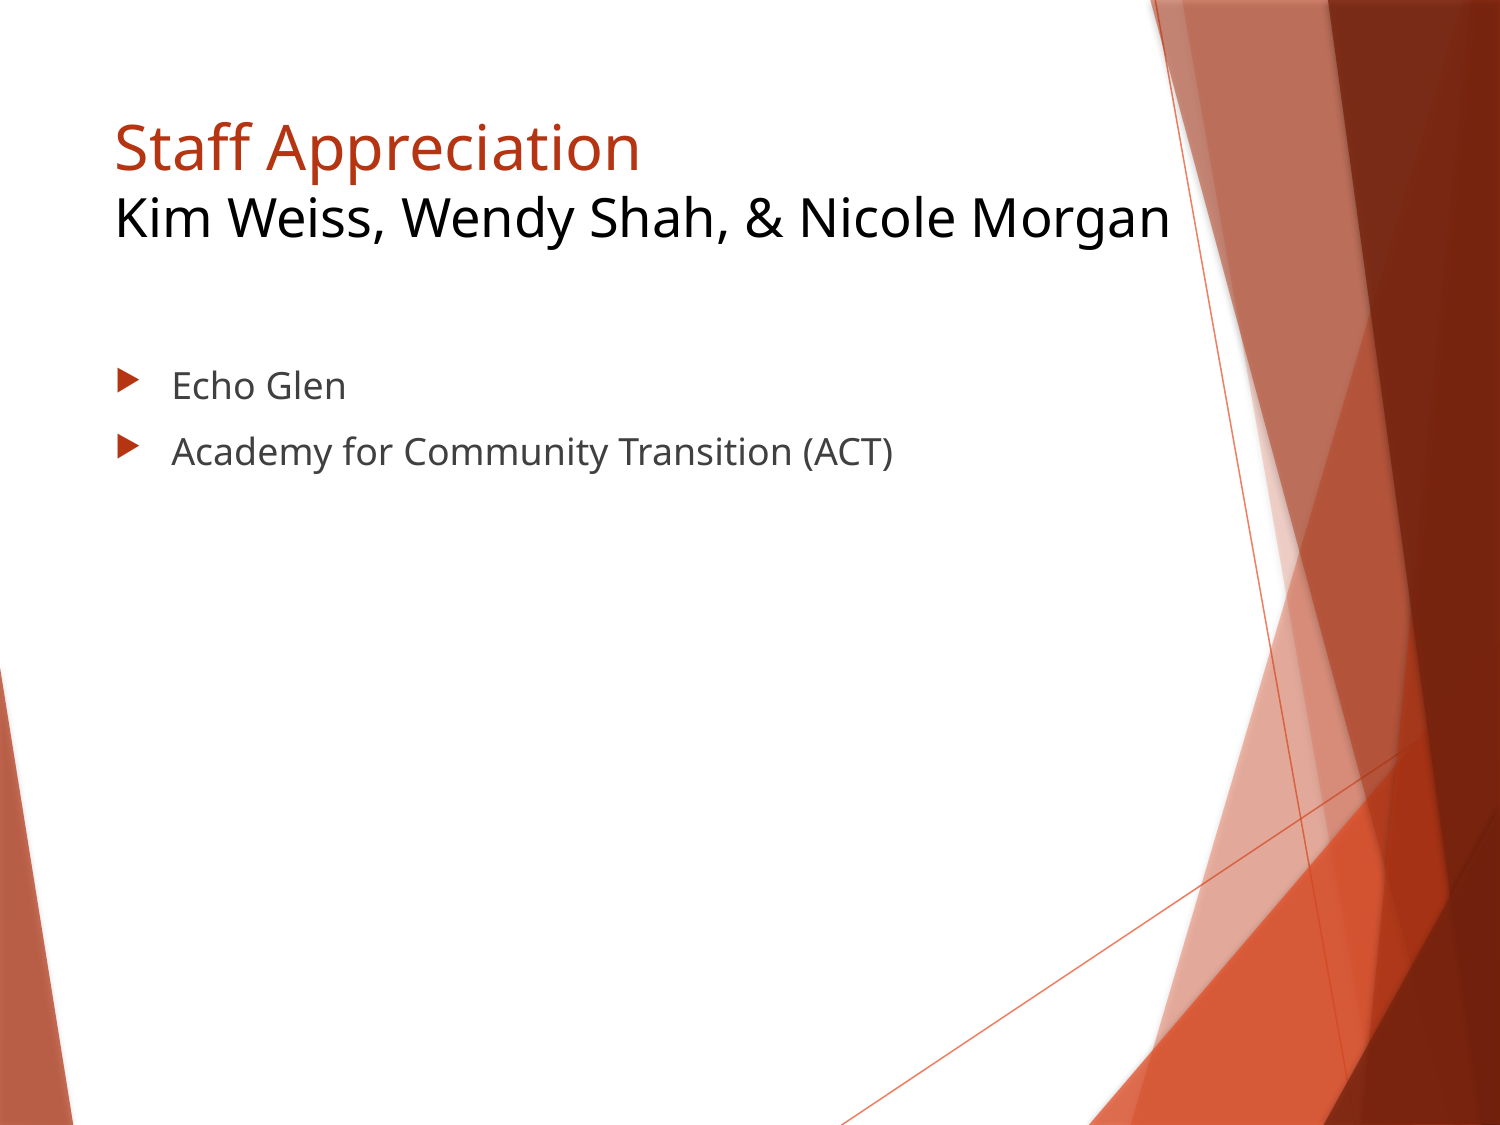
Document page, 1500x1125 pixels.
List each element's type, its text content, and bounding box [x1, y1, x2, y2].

list Echo Glen Academy for Community Transition (ACT) [99, 354, 1142, 992]
title Staff Appreciation Kim Weiss, Wendy Shah, & Nicole Morgan [99, 99, 1213, 317]
